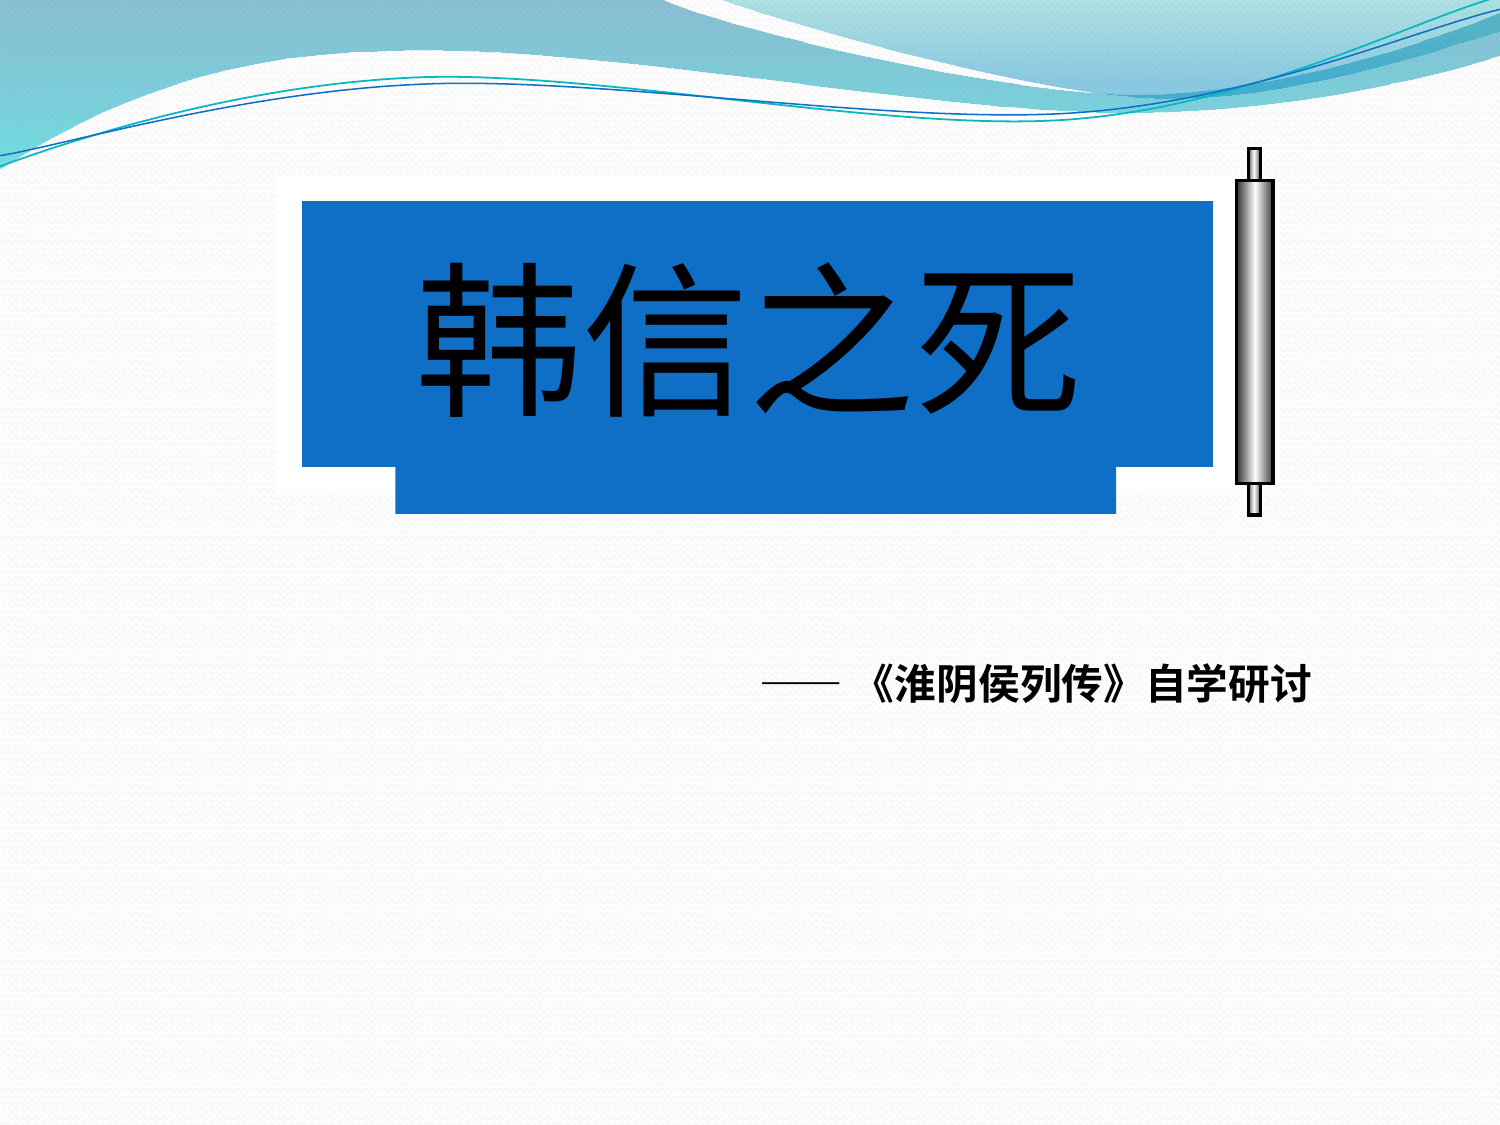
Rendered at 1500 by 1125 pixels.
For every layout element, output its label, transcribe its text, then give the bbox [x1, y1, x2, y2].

text_box ——《淮阴侯列传》自学研讨 [744, 651, 1327, 716]
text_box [288, 148, 1271, 516]
